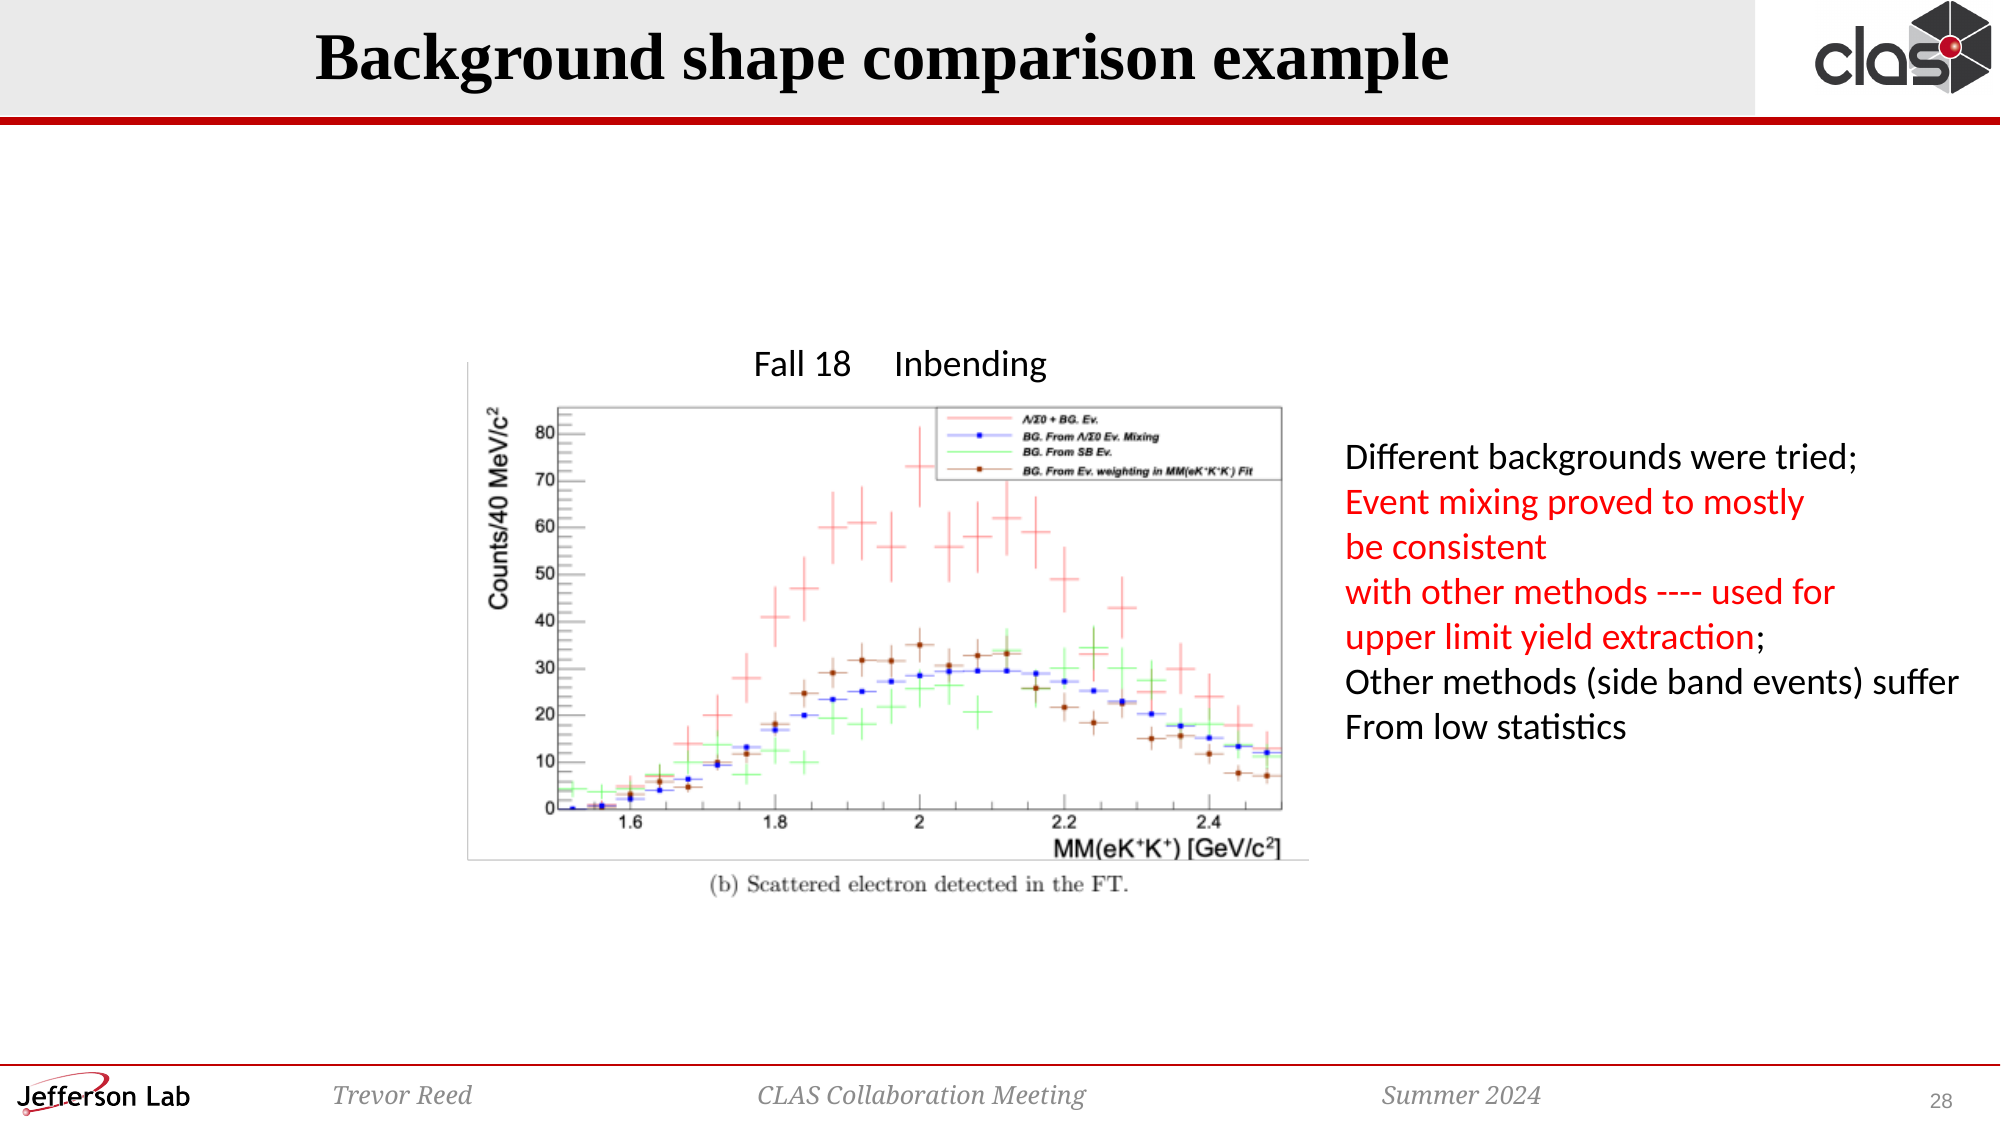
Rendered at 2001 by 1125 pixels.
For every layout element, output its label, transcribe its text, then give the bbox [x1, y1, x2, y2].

picture [15, 1066, 201, 1125]
picture [1815, 0, 1993, 95]
text_box Different backgrounds were tried; Event mixing proved to mostly be consistent with other methods ---- used for upper limit yield extraction; Other methods (side band events) suffer From low statistics [1330, 424, 1976, 755]
footer Trevor Reed CLAS Collaboration Meeting Summer 2024 [317, 1075, 1861, 1115]
picture [454, 362, 1309, 921]
text_box Fall 18 Inbending [628, 331, 1250, 362]
slide_number 28 [1882, 1075, 2000, 1125]
title Background shape comparison example [0, 0, 1756, 116]
